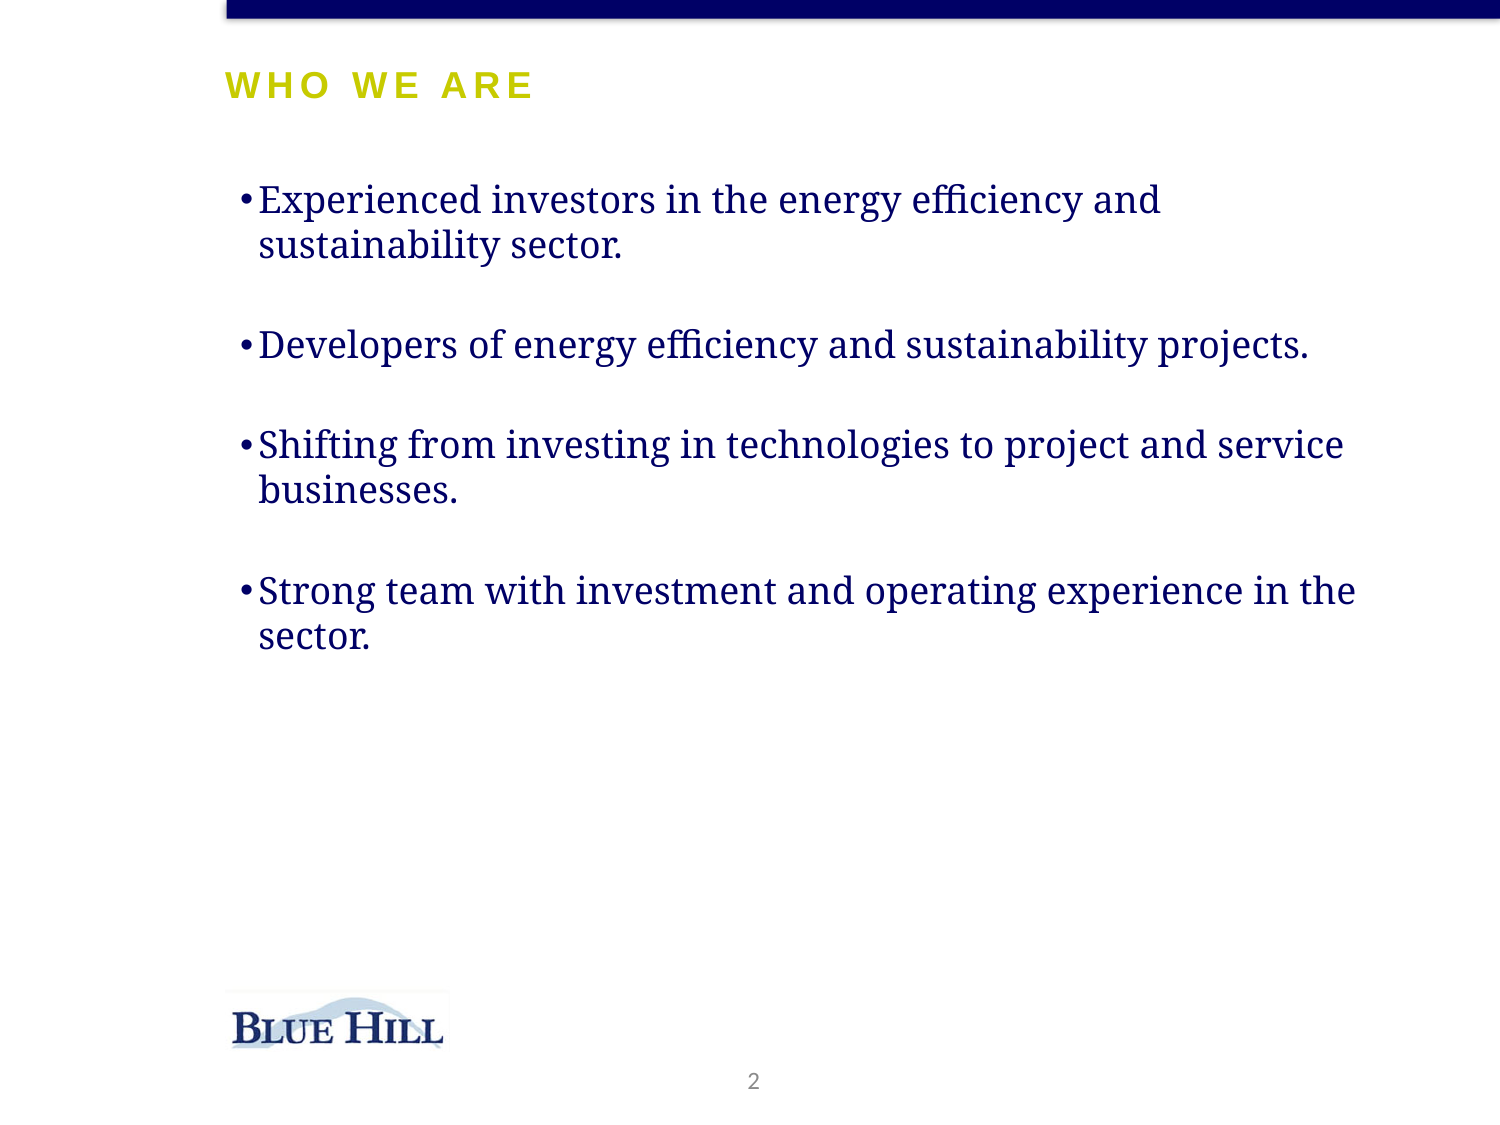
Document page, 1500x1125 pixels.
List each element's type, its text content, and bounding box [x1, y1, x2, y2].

text_box [226, 0, 1500, 19]
text_box Experienced investors in the energy efficiency and sustainability sector. Developers of energy efficiency and sustainability projects. Shifting from investing in technologies to project and service businesses. Strong team with investment and operating experience in the sector. [225, 168, 1412, 858]
text_box WHO WE ARE [224, 61, 1500, 145]
text_box 2 [425, 1049, 775, 1110]
picture [224, 986, 451, 1052]
text_box [153, 509, 1376, 625]
